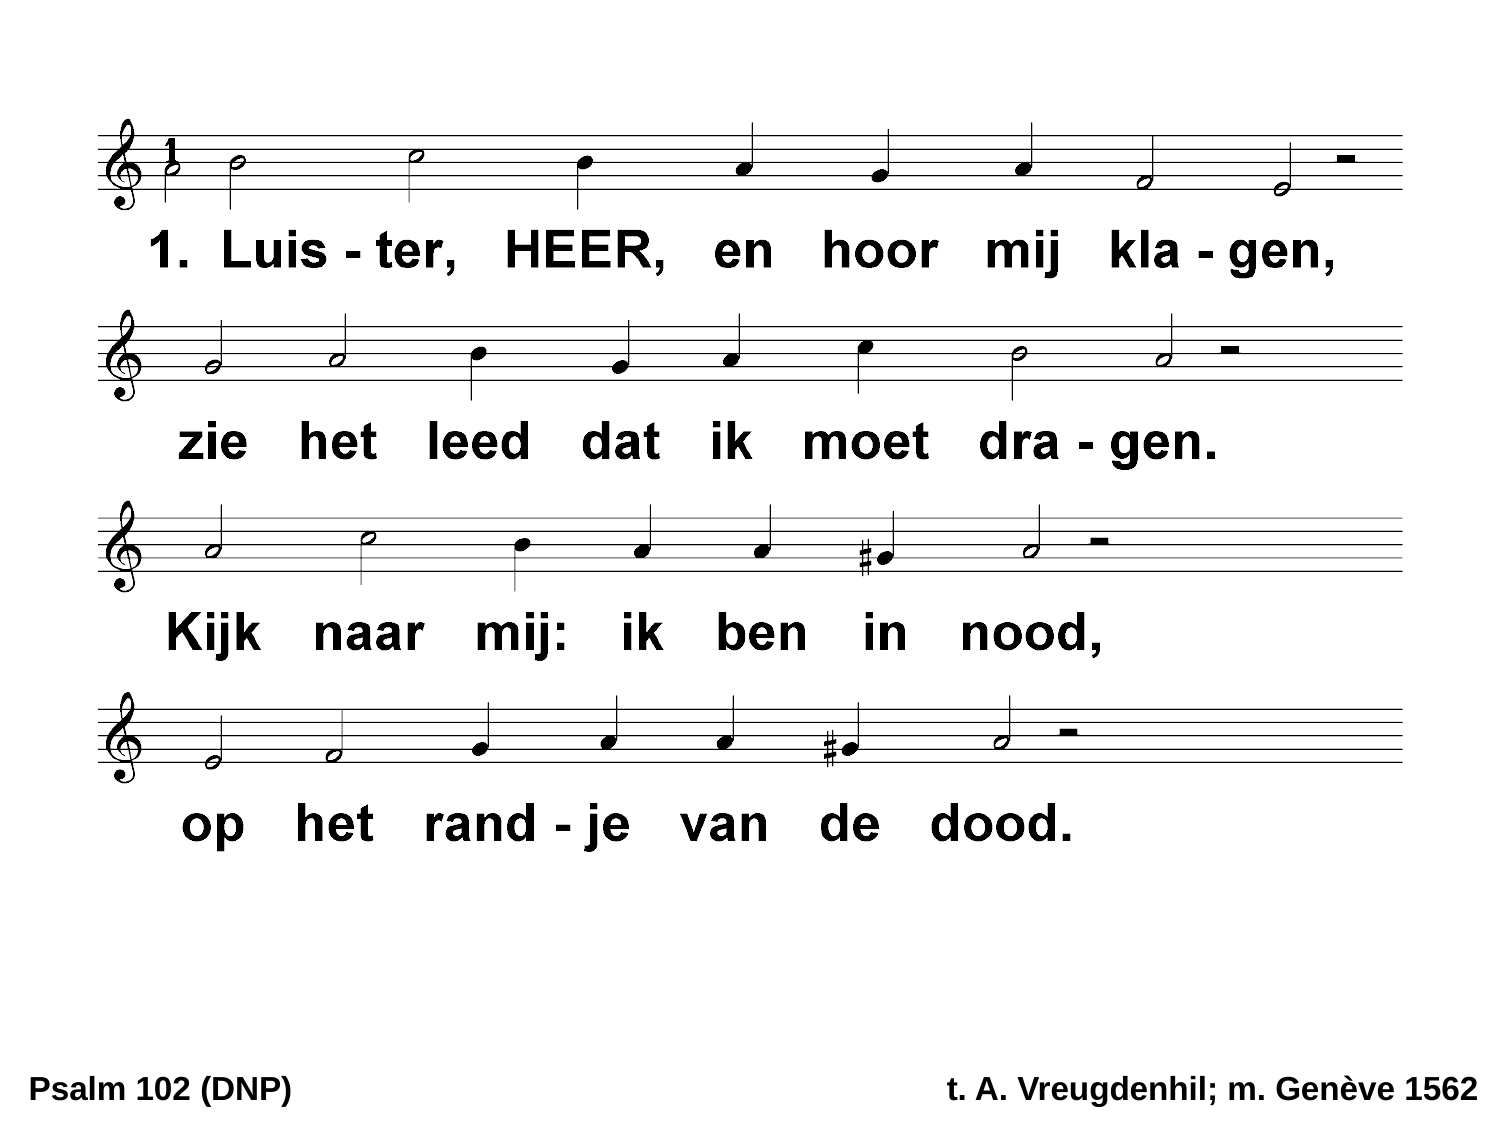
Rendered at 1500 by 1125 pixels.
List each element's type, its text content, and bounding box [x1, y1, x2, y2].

text_box Psalm 102 (DNP) t. A. Vreugdenhil; m. Genève 1562 [13, 1059, 1495, 1115]
picture [83, 103, 1417, 866]
